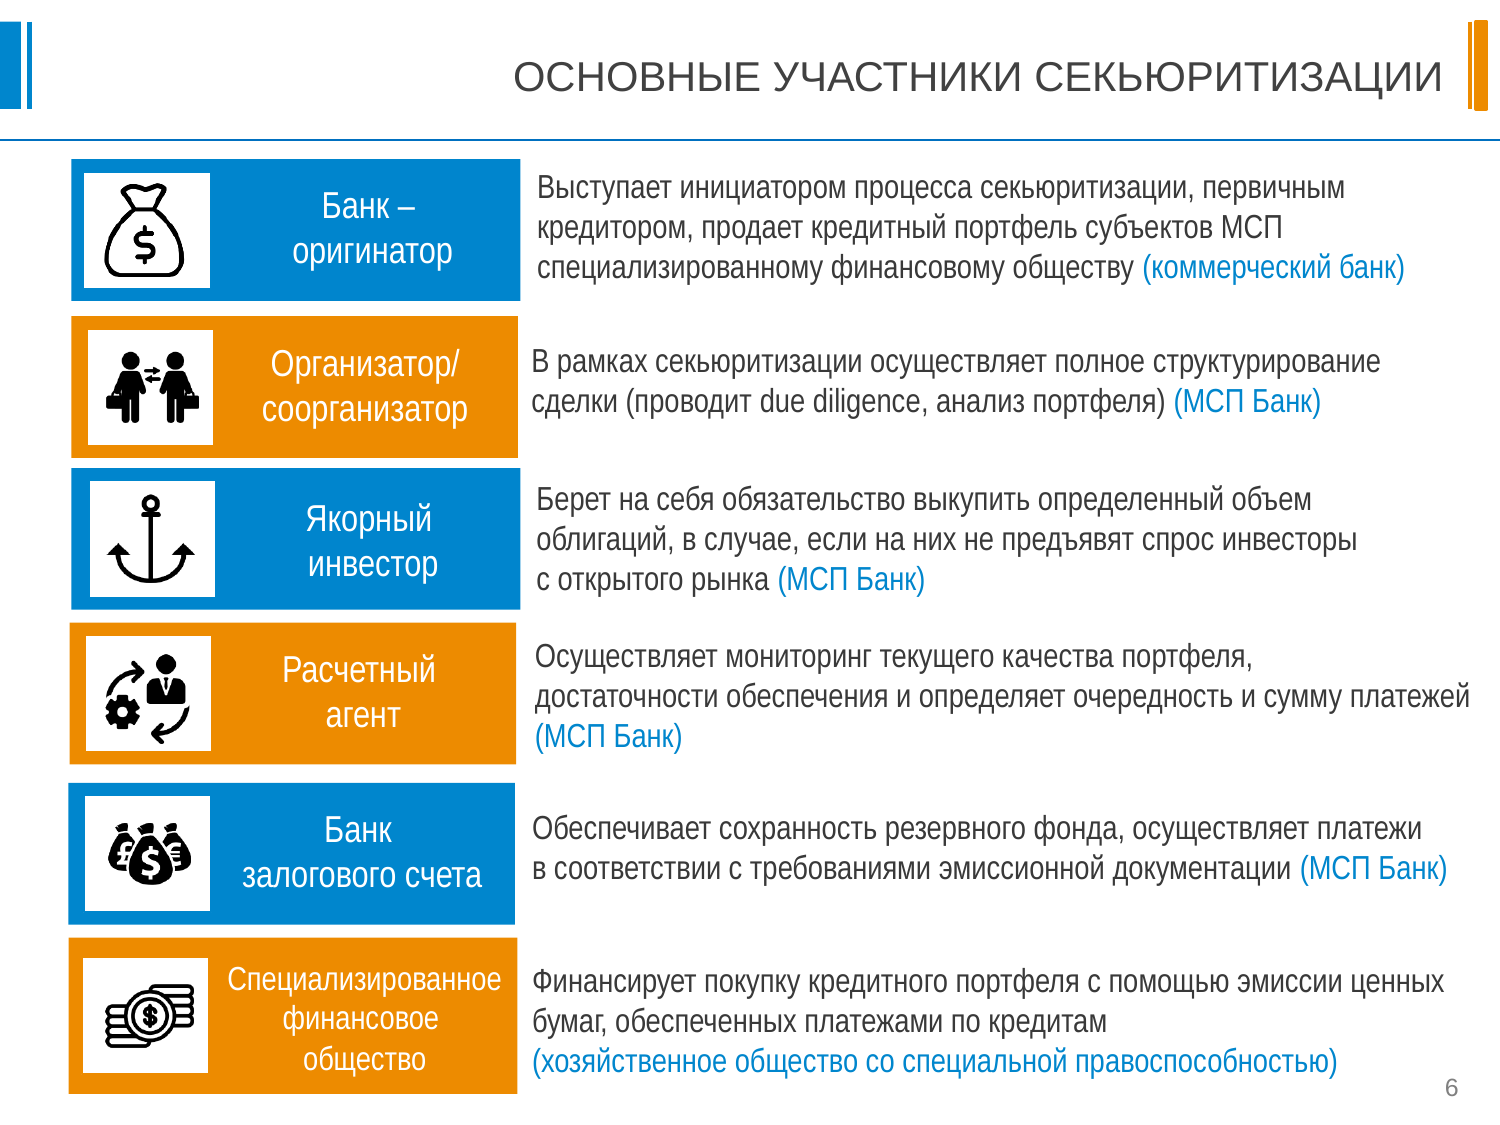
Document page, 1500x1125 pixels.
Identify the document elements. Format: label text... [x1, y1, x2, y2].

picture [107, 812, 191, 896]
picture [102, 654, 192, 744]
text_box Обеспечивает сохранность резервного фонда, осуществляет платежи в соответствии с требованиями эмиссионной документации (МСП Банк) [520, 798, 1492, 894]
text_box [68, 782, 516, 925]
text_box ОСНОВНЫЕ УЧАСТНИКИ СЕКЬЮРИТИЗАЦИИ [182, 42, 1459, 159]
text_box В рамках секьюритизации осуществляет полное структурирование сделки (проводит due diligence, анализ портфеля) (МСП Банк) [523, 332, 1488, 427]
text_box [71, 315, 519, 459]
text_box Осуществляет мониторинг текущего качества портфеля, достаточности обеспечения и определяет очередность и сумму платежей (МСП Банк) [520, 626, 1495, 762]
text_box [69, 622, 517, 765]
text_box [71, 467, 521, 611]
text_box Берет на себя обязательство выкупить определенный объем облигаций, в случае, если на них не предъявят спрос инвесторы с открытого рынка (МСП Банк) [522, 469, 1408, 605]
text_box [71, 158, 521, 302]
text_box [68, 937, 518, 1095]
text_box Финансирует покупку кредитного портфеля с помощью эмиссии ценных бумаг, обеспеченных платежами по кредитам (хозяйственное общество со специальной правоспособностью) [522, 952, 1492, 1087]
text_box Выступает инициатором процесса секьюритизации, первичным кредитором, продает кредитный портфель субъектов МСП специализированному финансовому обществу (коммерческий банк) [522, 158, 1494, 293]
